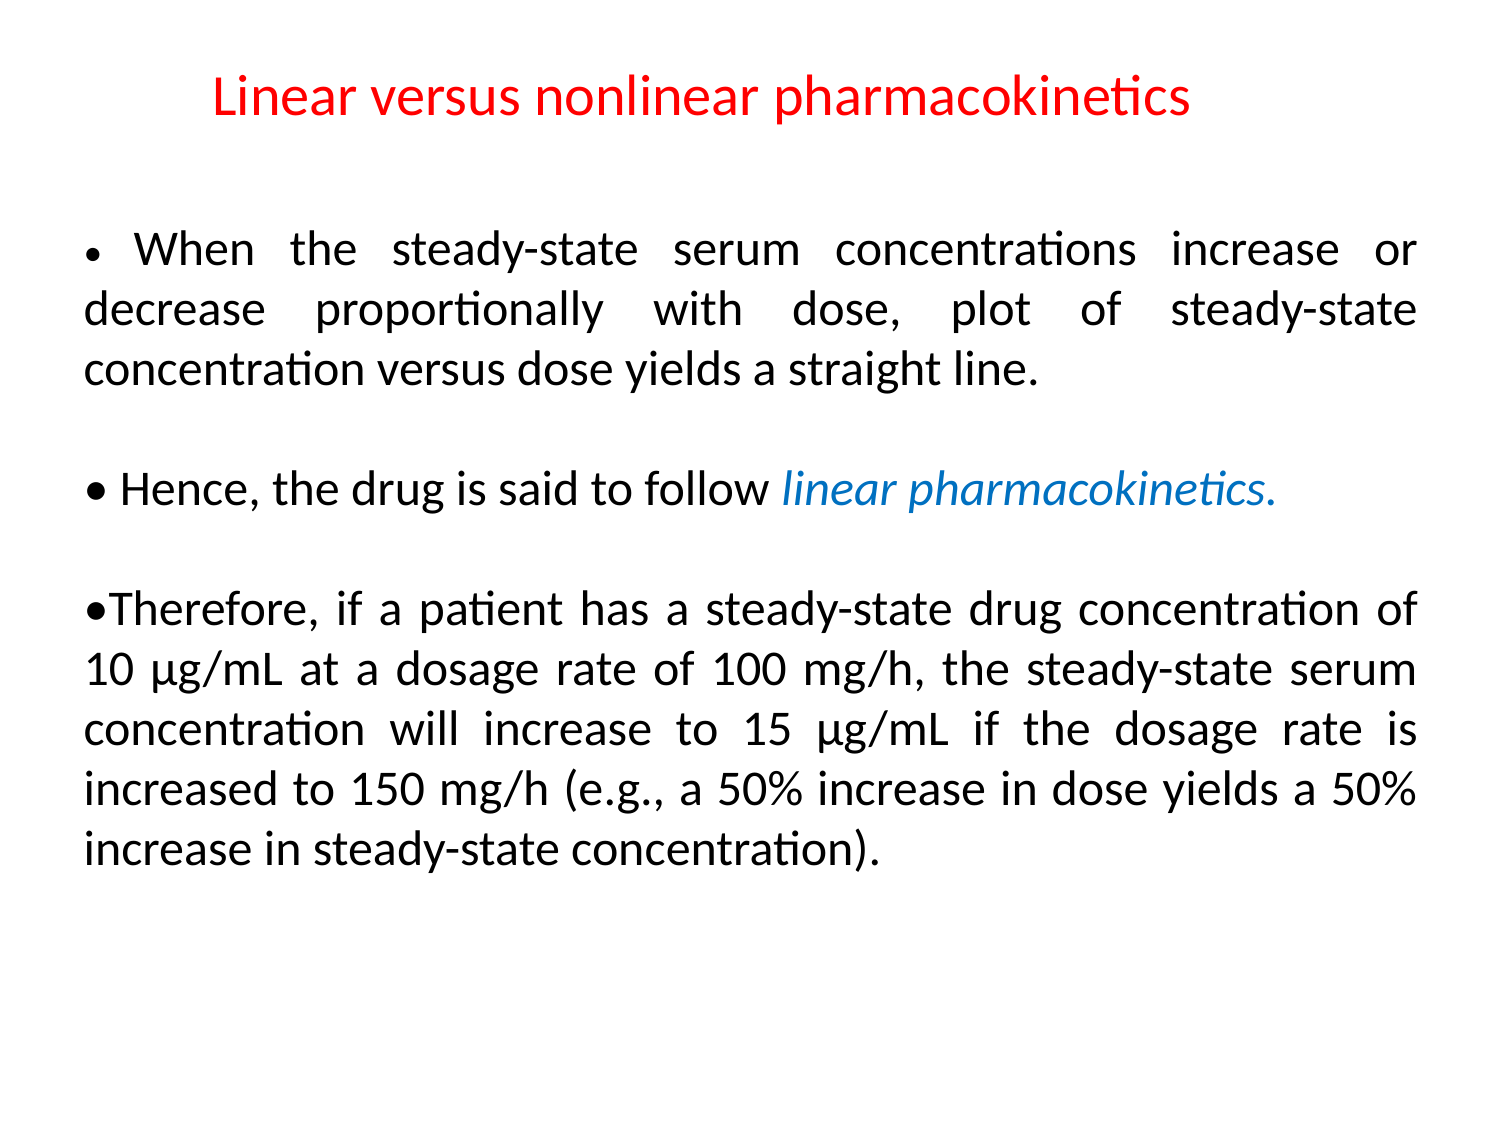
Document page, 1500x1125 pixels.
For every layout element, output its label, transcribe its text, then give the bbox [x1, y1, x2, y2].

text_box • When the steady-state serum concentrations increase or decrease proportionally with dose, plot of steady-state concentration versus dose yields a straight line. • Hence, the drug is said to follow linear pharmacokinetics. •Therefore, if a patient has a steady-state drug concentration of 10 μg/mL at a dosage rate of 100 mg/h, the steady-state serum concentration will increase to 15 μg/mL if the dosage rate is increased to 150 mg/h (e.g., a 50% increase in dose yields a 50% increase in steady-state concentration). [68, 208, 1434, 883]
text_box Linear versus nonlinear pharmacokinetics [131, 50, 1419, 135]
